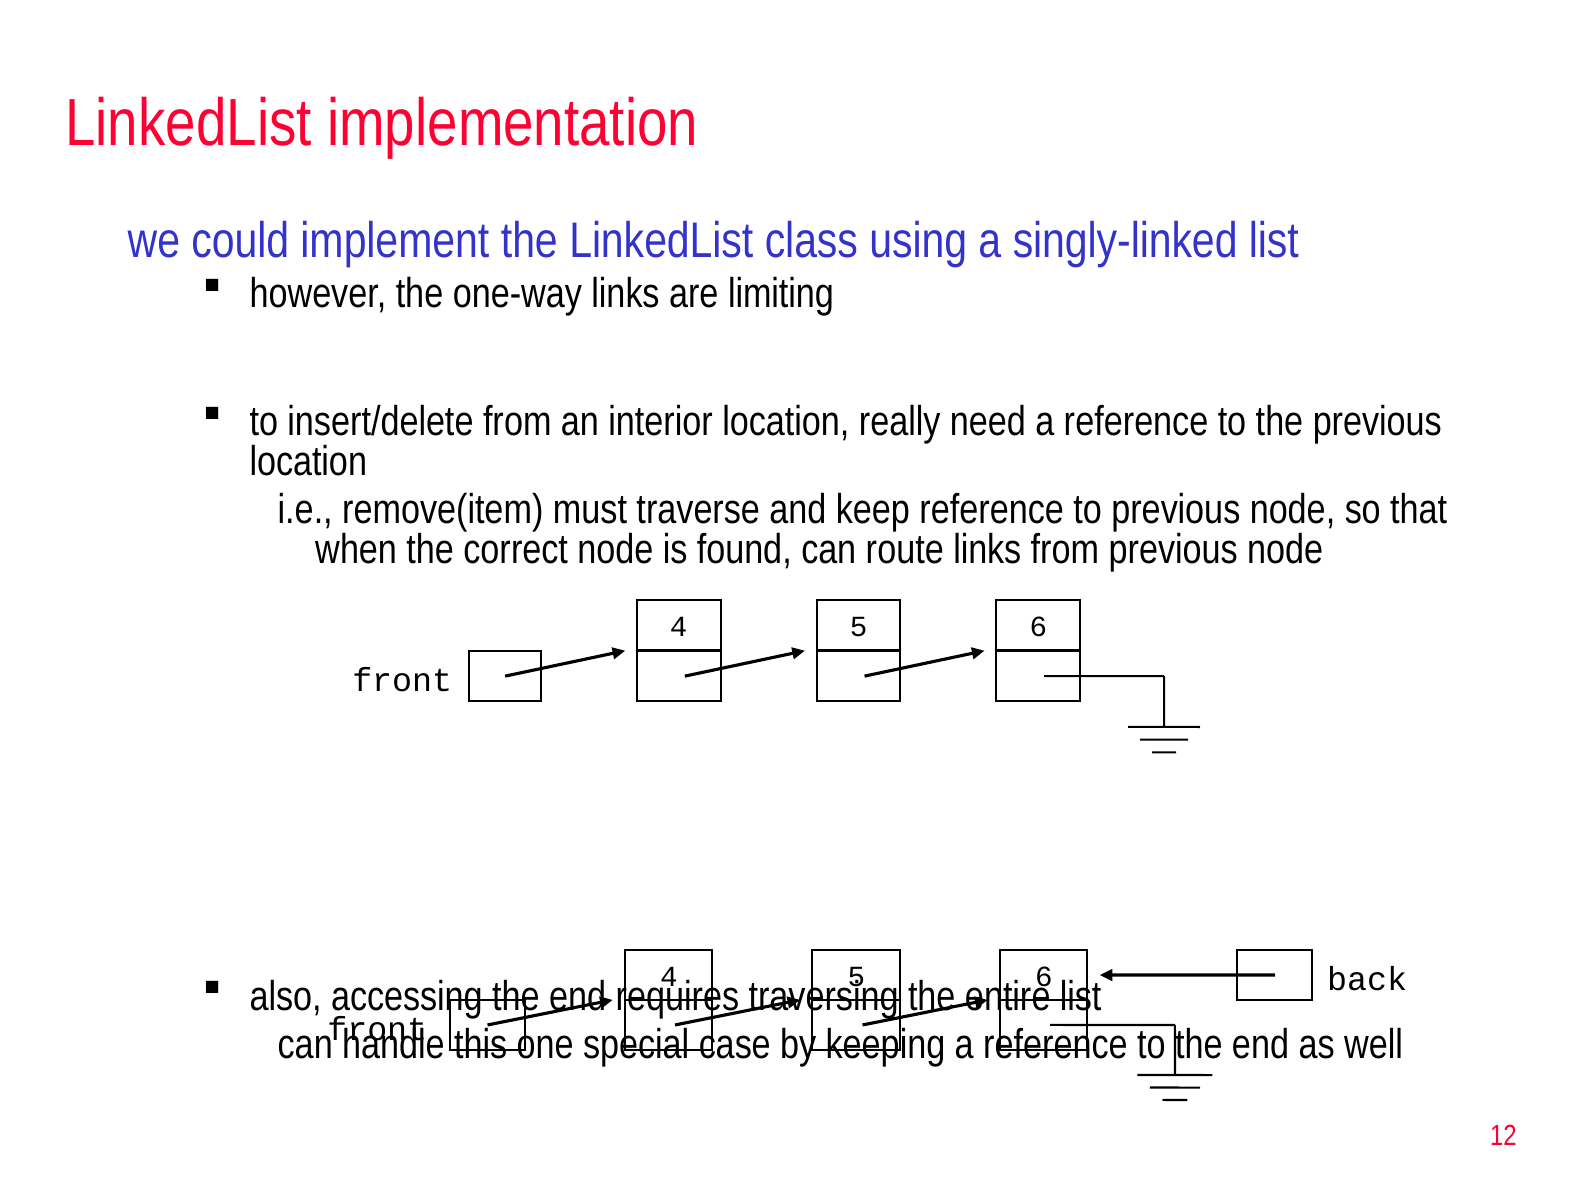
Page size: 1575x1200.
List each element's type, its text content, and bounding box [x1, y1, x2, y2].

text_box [337, 599, 1201, 753]
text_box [312, 949, 1451, 1101]
slide_number 12 [1203, 1092, 1532, 1174]
title LinkedList implementation [50, 62, 1538, 175]
list we could implement the LinkedList class using a singly-linked list however, the one-way links are limiting to insert/delete from an interior location, really need a reference to the previous location i.e., remove(item) must traverse and keep reference to previous node, so that when the correct node is found, can route links from previous node also, accessing the end requires traversing the entire list can handle this one special case by keeping a reference to the end as well [112, 200, 1541, 1000]
